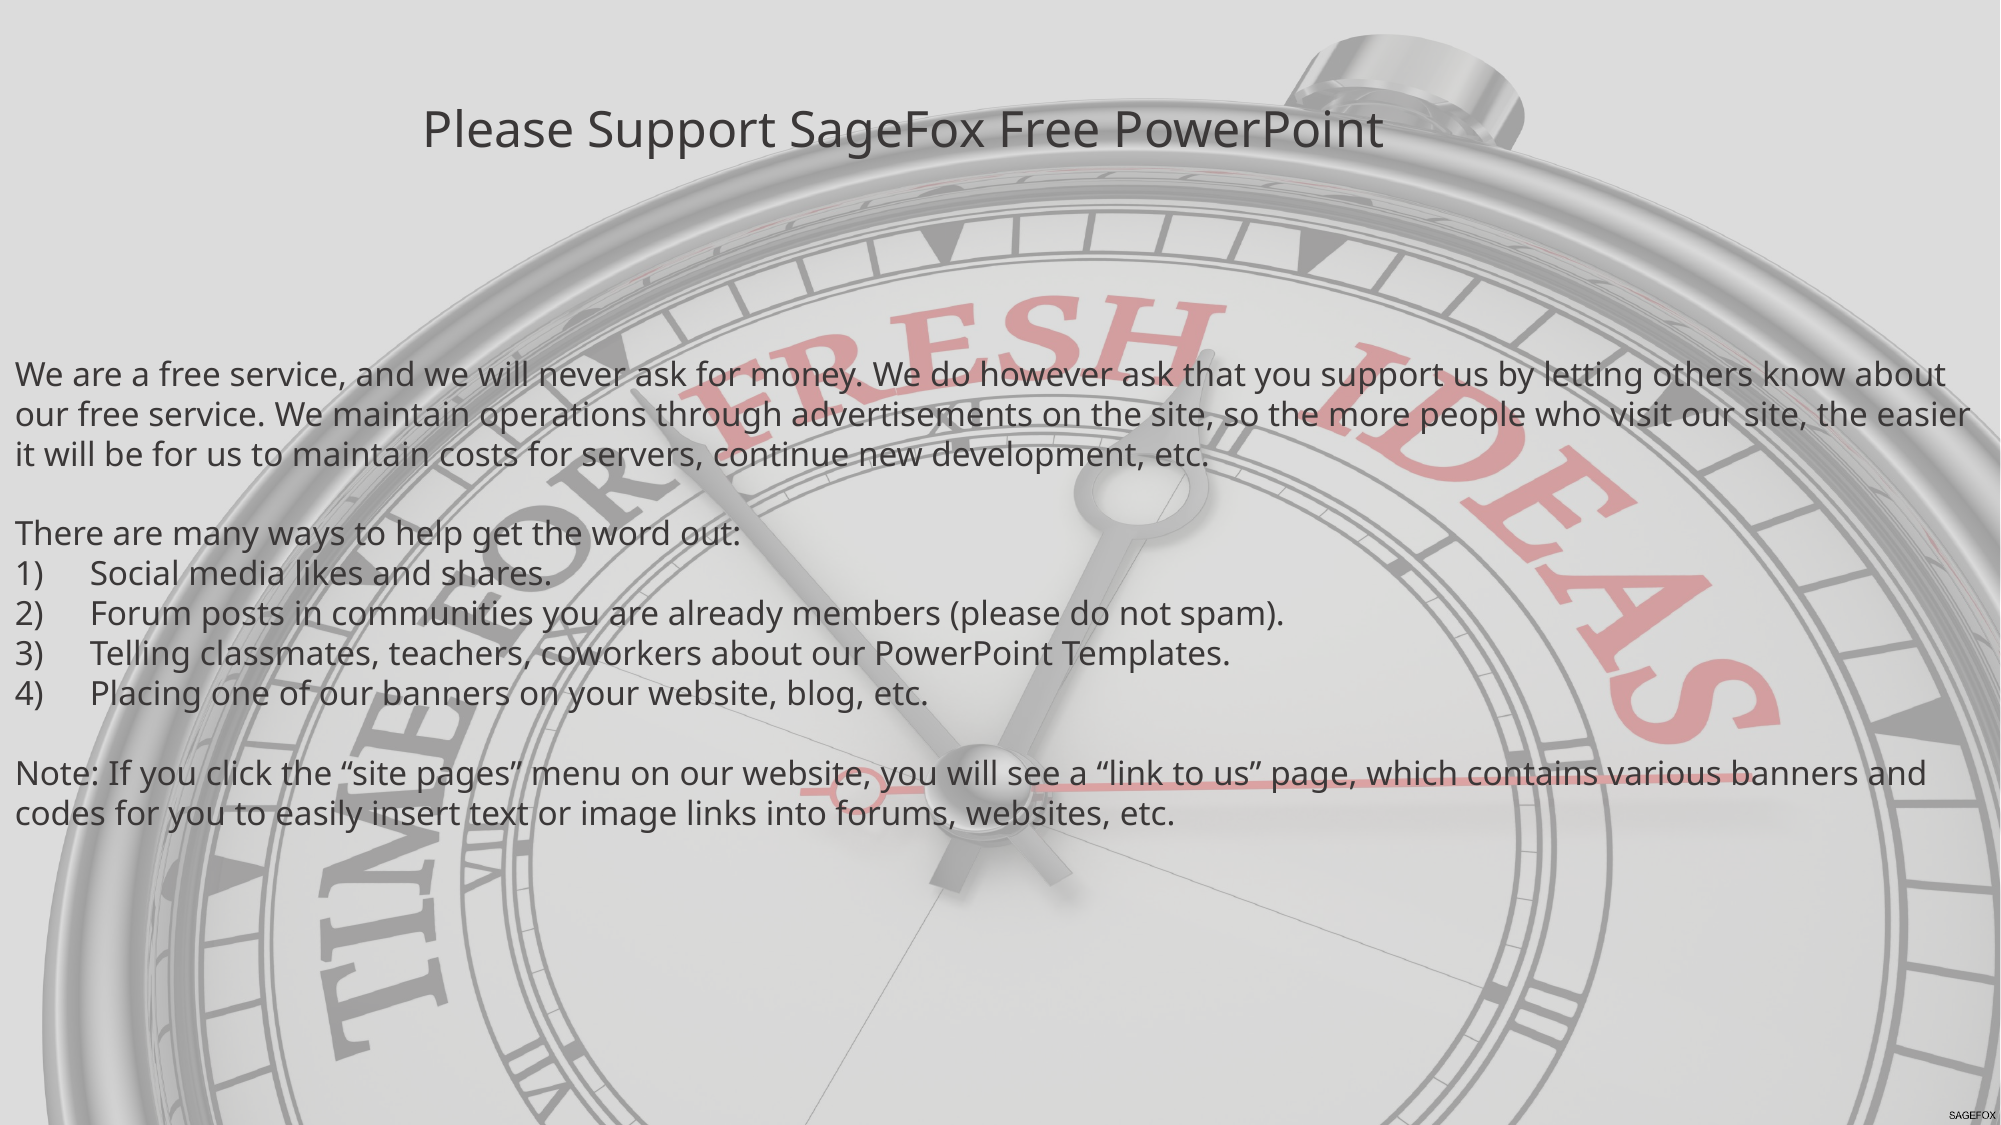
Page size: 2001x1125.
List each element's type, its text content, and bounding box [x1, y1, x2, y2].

title Please Support SageFox Free PowerPoint [363, 72, 1444, 190]
text_box We are a free service, and we will never ask for money. We do however ask that you support us by letting others know about our free service. We maintain operations through advertisements on the site, so the more people who visit our site, the easier it will be for us to maintain costs for servers, continue new development, etc. There are many ways to help get the word out: Social media likes and shares. Forum posts in communities you are already members (please do not spam). Telling classmates, teachers, coworkers about our PowerPoint Templates. Placing one of our banners on your website, blog, etc. Note: If you click the “site pages” menu on our website, you will see a “link to us” page, which contains various banners and codes for you to easily insert text or image links into forums, websites, etc. [0, 0, 2000, 1125]
